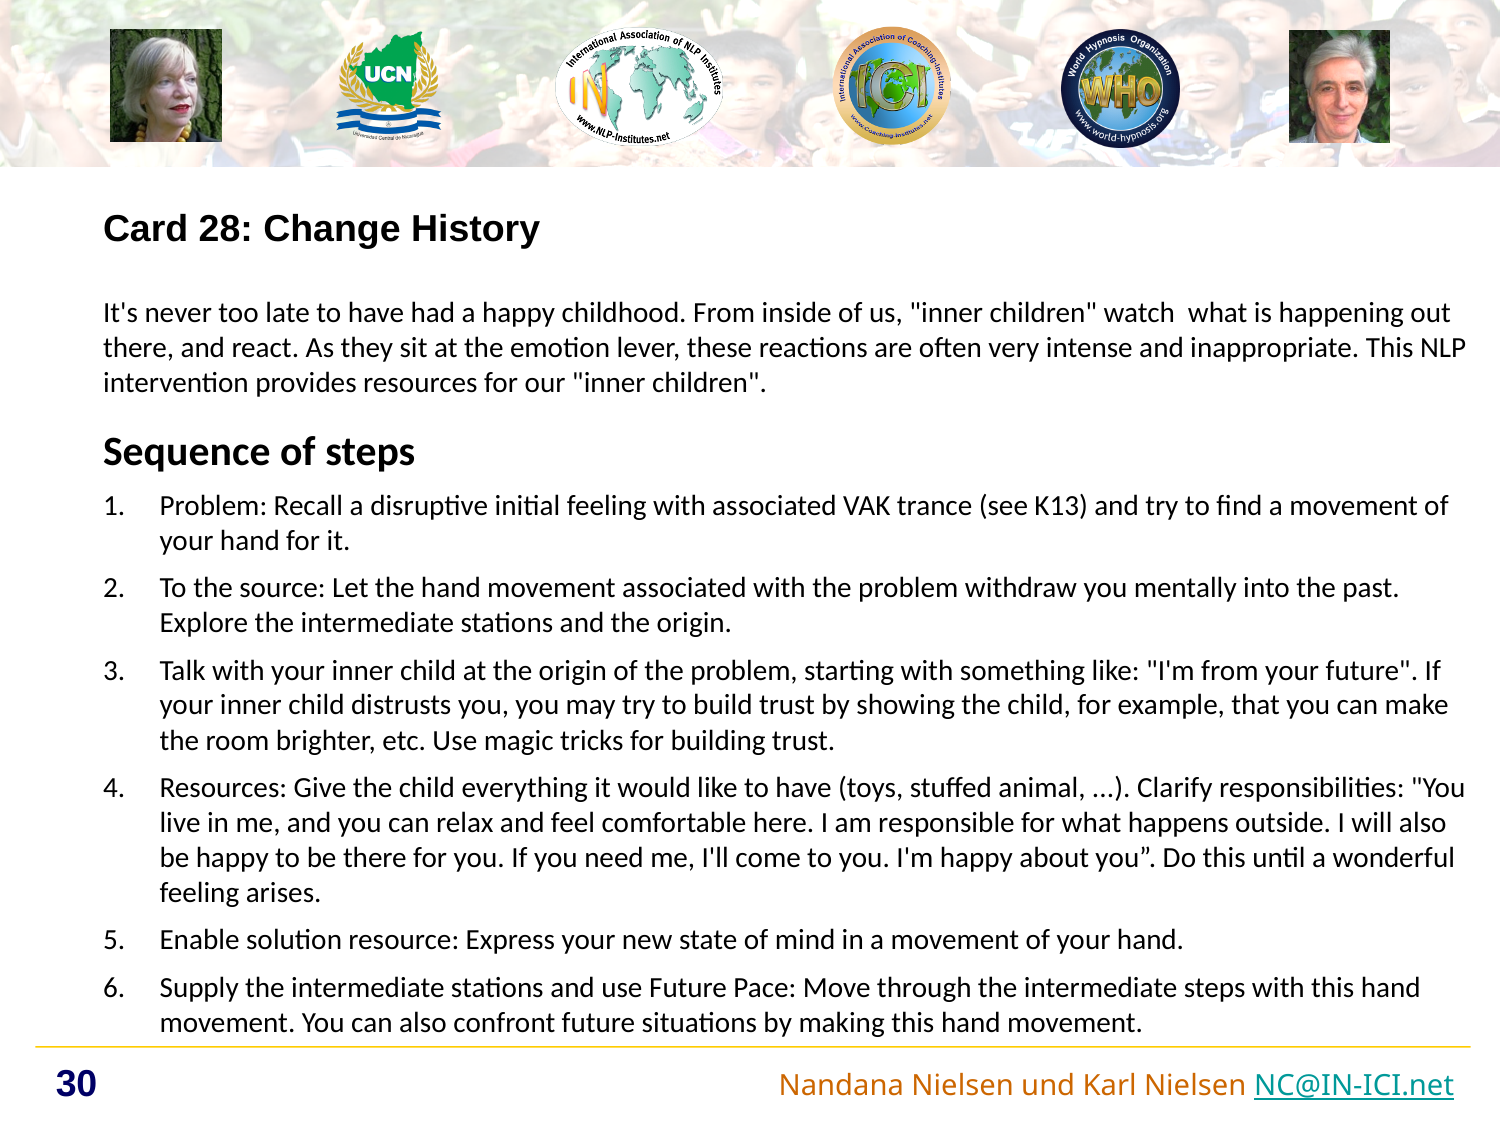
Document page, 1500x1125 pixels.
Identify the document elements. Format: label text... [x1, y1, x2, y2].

text_box Card 28: Change History It's never too late to have had a happy childhood. From inside of us, "inner children" watch what is happening out there, and react. As they sit at the emotion lever, these reactions are often very intense and inappropriate. This NLP intervention provides resources for our "inner children". Sequence of steps Problem: Recall a disruptive initial feeling with associated VAK trance (see K13) and try to find a movement of your hand for it. To the source: Let the hand movement associated with the problem withdraw you mentally into the past. Explore the intermediate stations and the origin. Talk with your inner child at the origin of the problem, starting with something like: "I'm from your future". If your inner child distrusts you, you may try to build trust by showing the child, for example, that you can make the room brighter, etc. Use magic tricks for building trust. Resources: Give the child everything it would like to have (toys, stuffed animal, ...). Clarify responsibilities: "You live in me, and you can relax and feel comfortable here. I am responsible for what happens outside. I will also be happy to be there for you. If you need me, I'll come to you. I'm happy about you”. Do this until a wonderful feeling arises. Enable solution resource: Express your new state of mind in a movement of your hand. Supply the intermediate stations and use Future Pace: Move through the intermediate steps with this hand movement. You can also confront future situations by making this hand movement. [88, 196, 1483, 1046]
picture [0, 0, 1500, 167]
